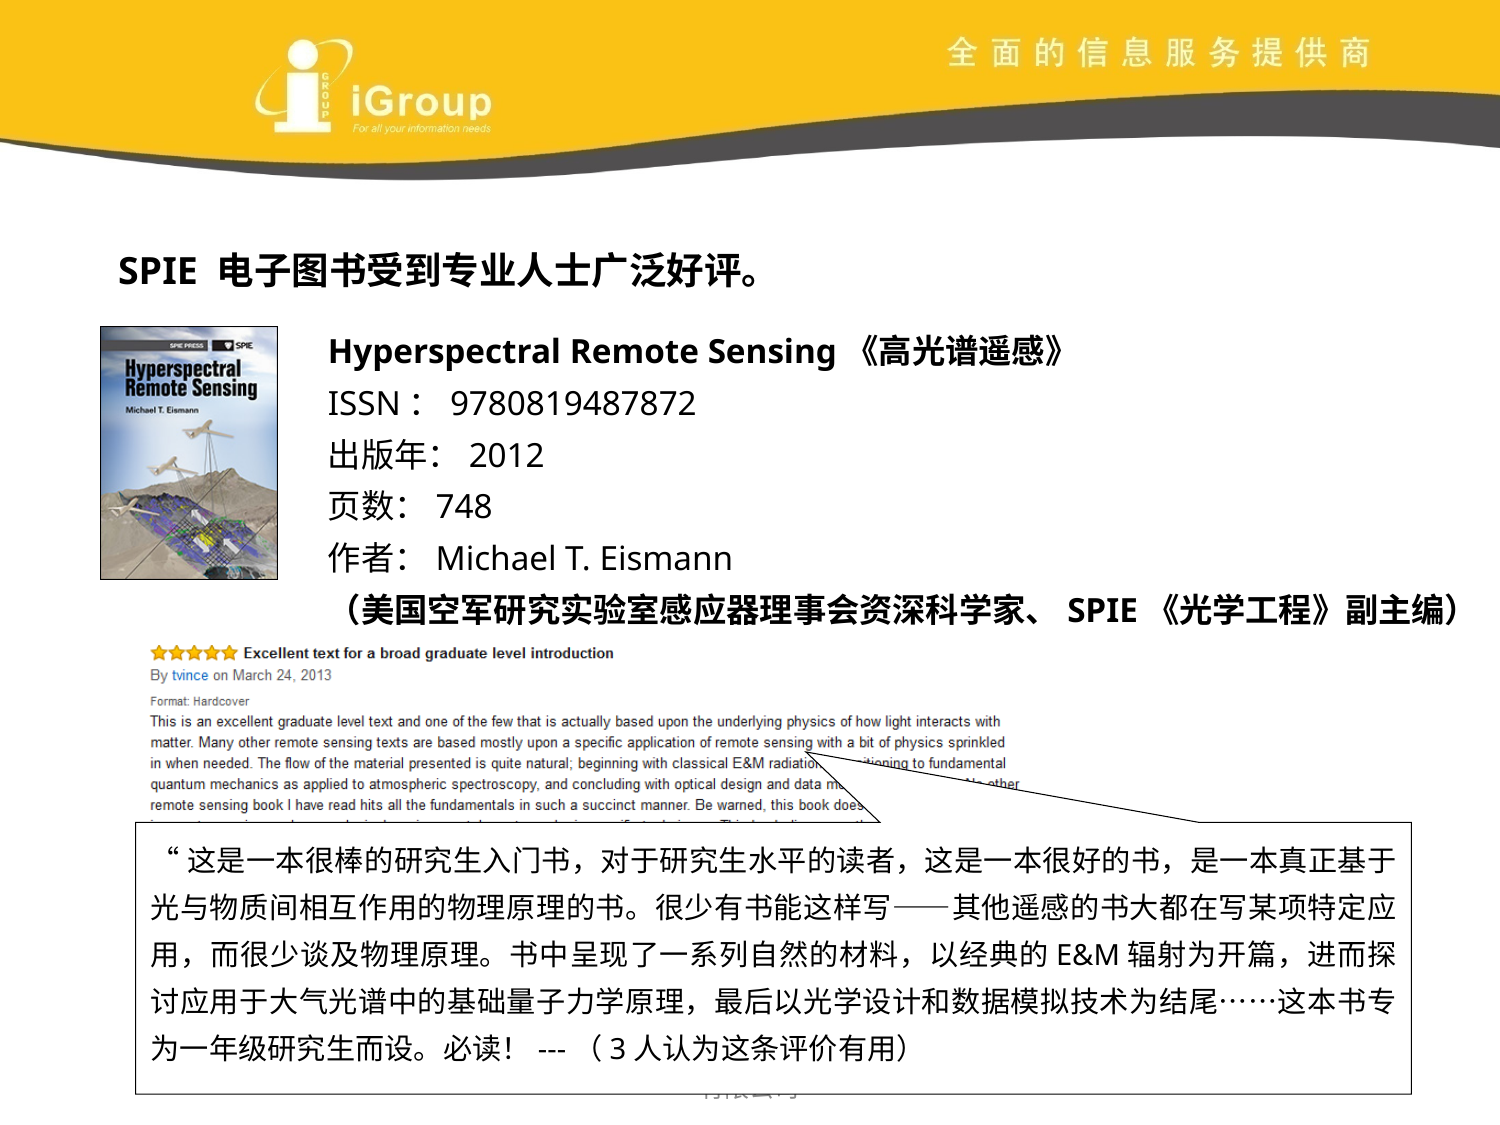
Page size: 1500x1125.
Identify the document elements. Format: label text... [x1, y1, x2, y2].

picture [0, 0, 1500, 1125]
footer iGroup中国·长煦信息技术咨询（上海）有限公司 [512, 1095, 988, 1103]
picture [135, 633, 1038, 909]
slide_number 17 [1074, 1042, 1425, 1103]
text_box “这是一本很棒的研究生入门书，对于研究生水平的读者，这是一本很好的书，是一本真正基于光与物质间相互作用的物理原理的书。很少有书能这样写——其他遥感的书大都在写某项特定应用，而很少谈及物理原理。书中呈现了一系列自然的材料，以经典的E&M辐射为开篇，进而探讨应用于大气光谱中的基础量子力学原理，最后以光学设计和数据模拟技术为结尾……这本书专为一年级研究生而设。必读！---（3人认为这条评价有用） [135, 794, 1412, 1095]
text_box Hyperspectral Remote Sensing《高光谱遥感》 ISSN：9780819487872 出版年：2012 页数：748 作者：Michael T. Eismann （美国空军研究实验室感应器理事会资深科学家、SPIE《光学工程》副主编） [312, 310, 1500, 637]
text_box SPIE 电子图书受到专业人士广泛好评。 [110, 230, 1437, 1002]
